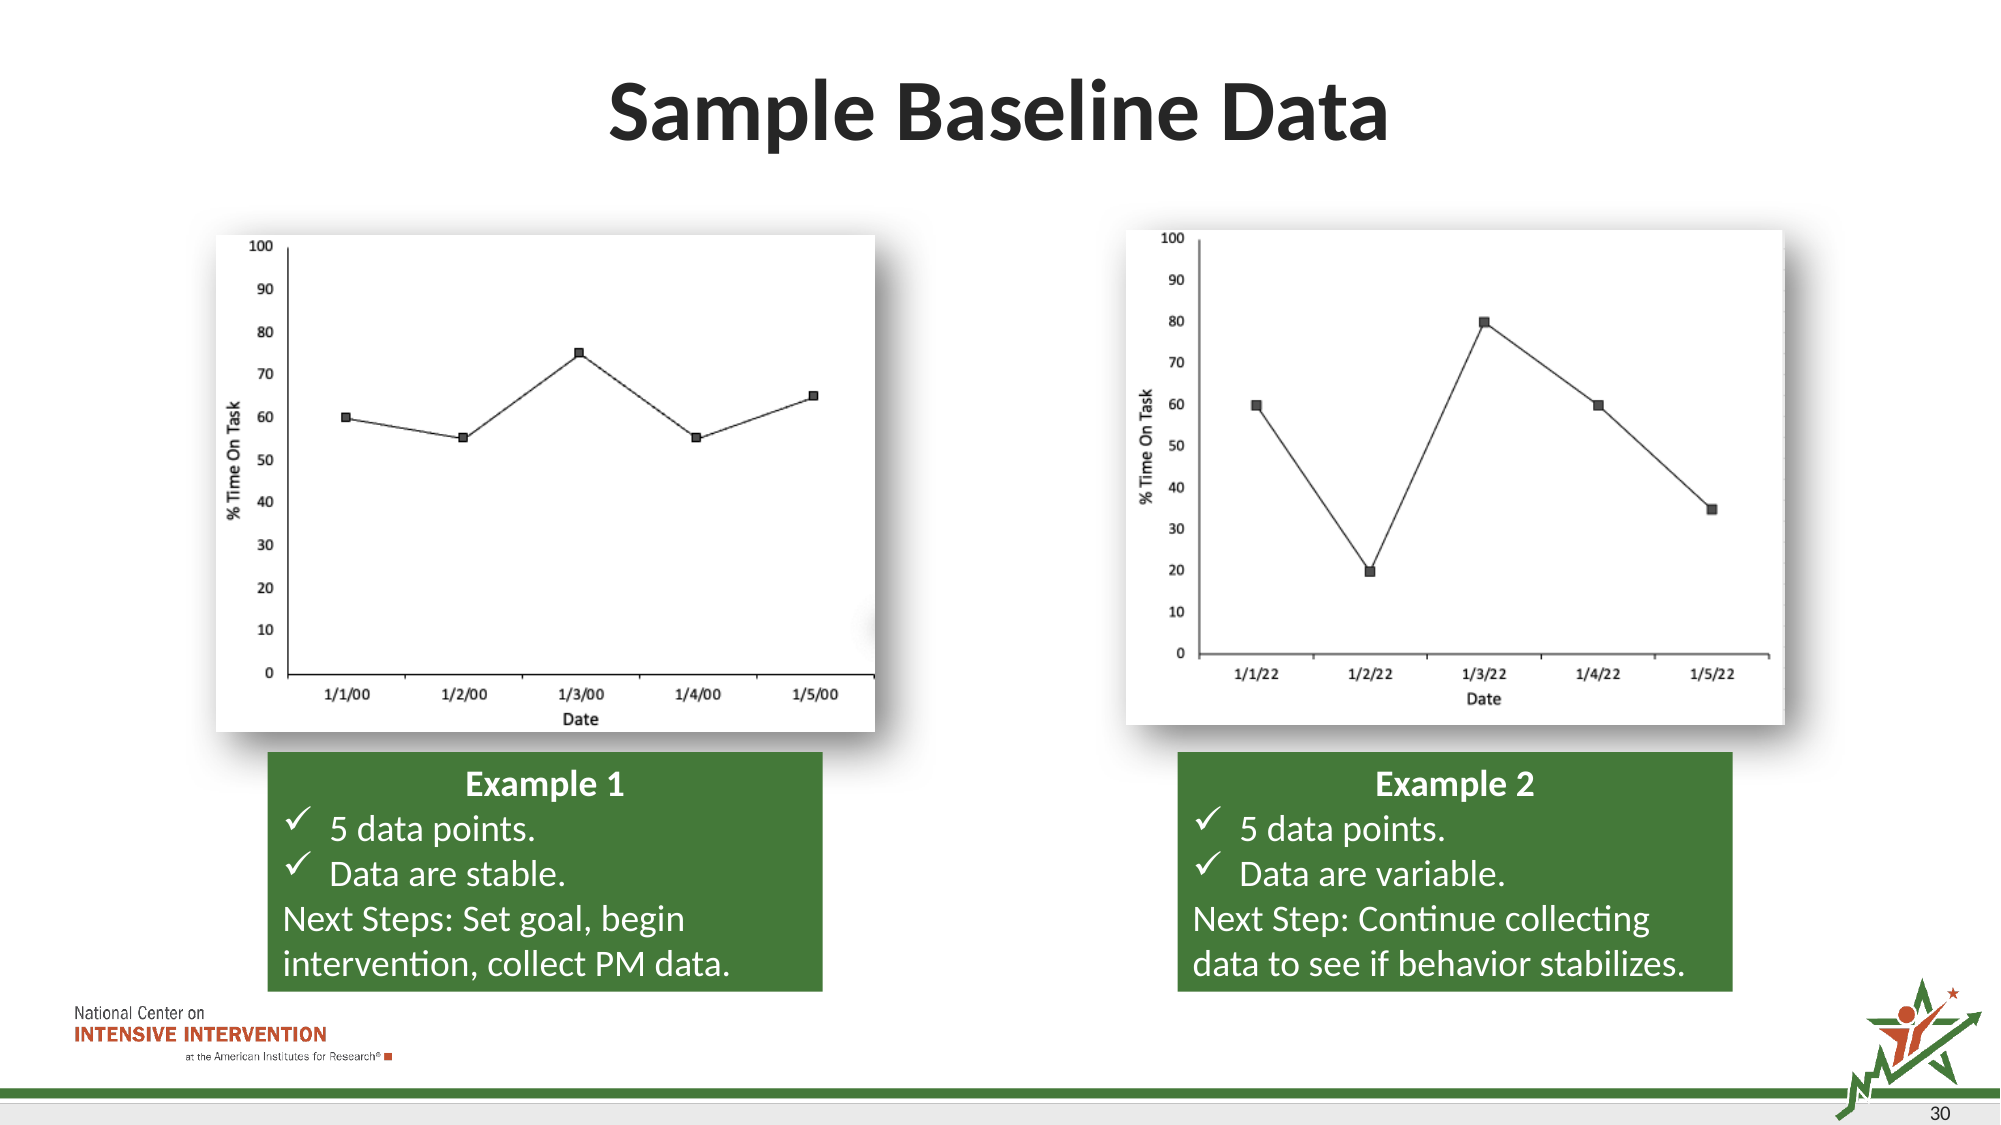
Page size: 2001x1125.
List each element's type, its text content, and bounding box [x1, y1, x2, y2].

picture [0, 0, 2000, 1125]
slide_number 30 [1925, 1099, 1951, 1125]
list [216, 235, 875, 732]
title Sample Baseline Data [75, 0, 1925, 210]
text_box Example 1 5 data points. Data are stable. Next Steps: Set goal, begin intervention, collect PM data. [267, 752, 823, 992]
text_box Example 2 5 data points. Data are variable. Next Step: Continue collecting data to see if behavior stabilizes. [1177, 752, 1733, 992]
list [1126, 230, 1785, 725]
